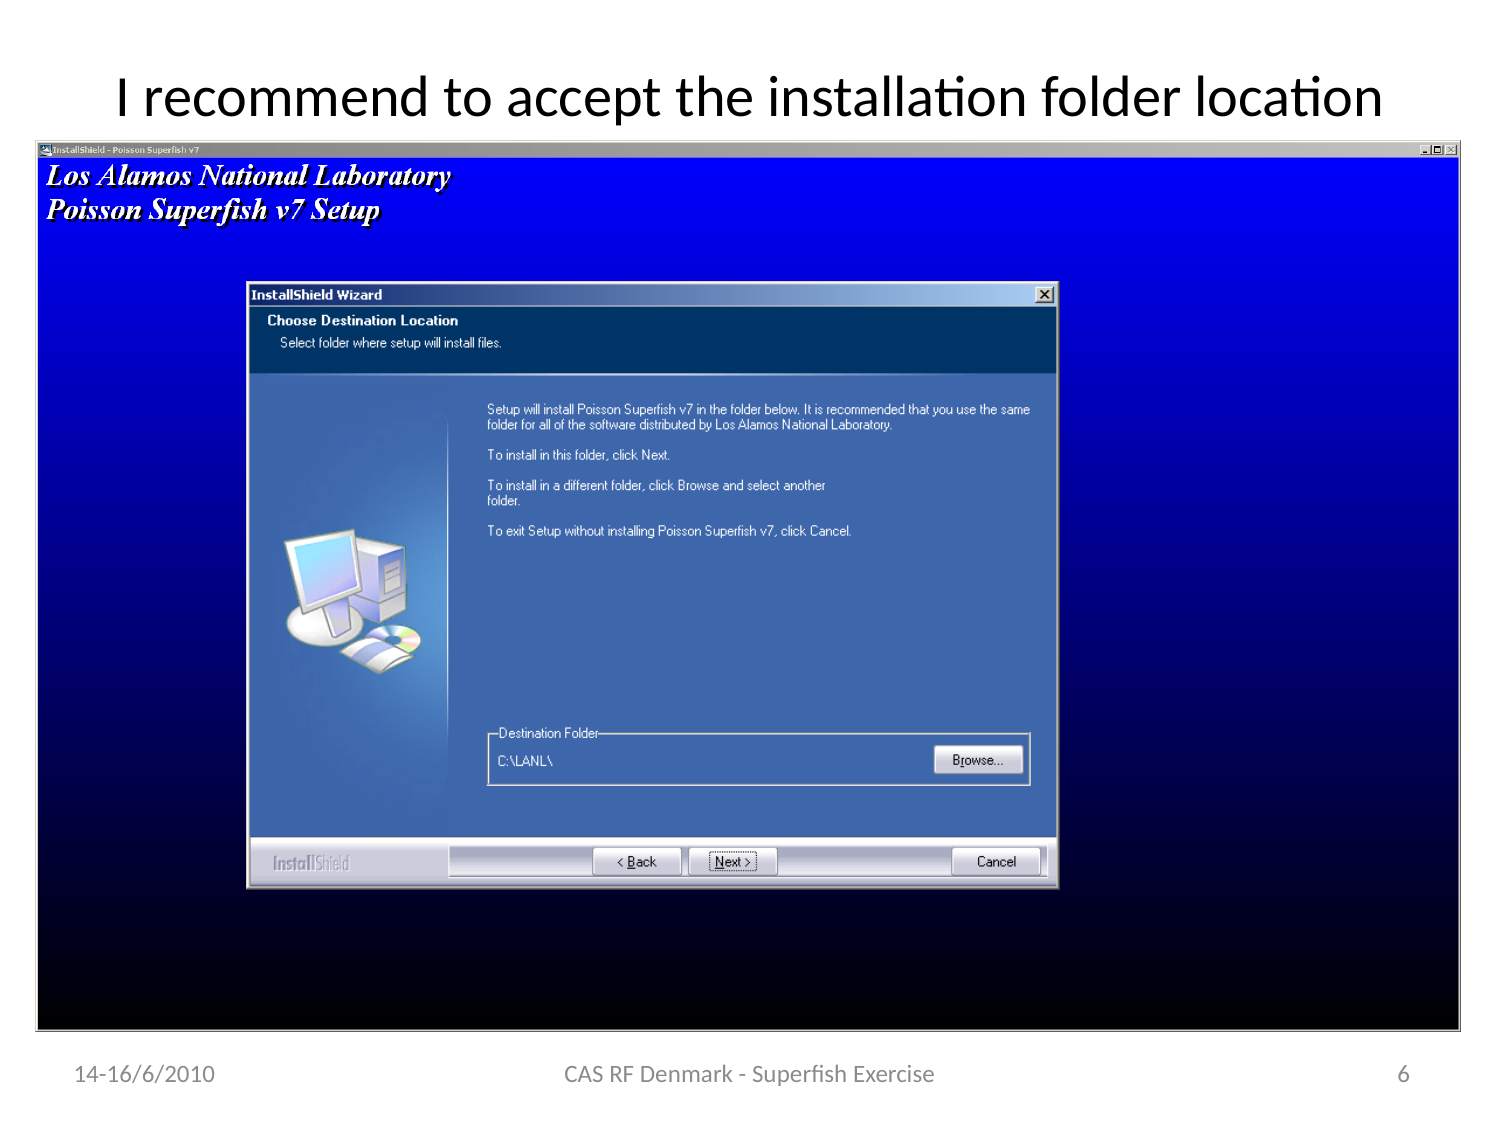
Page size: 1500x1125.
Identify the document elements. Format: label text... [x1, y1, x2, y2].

slide_number 6 [1289, 1042, 1425, 1103]
footer CAS RF Denmark - Superfish Exercise [210, 1042, 1289, 1103]
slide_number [58, 1042, 210, 1103]
picture [34, 140, 1461, 1032]
title I recommend to accept the installation folder location [75, 45, 1425, 139]
